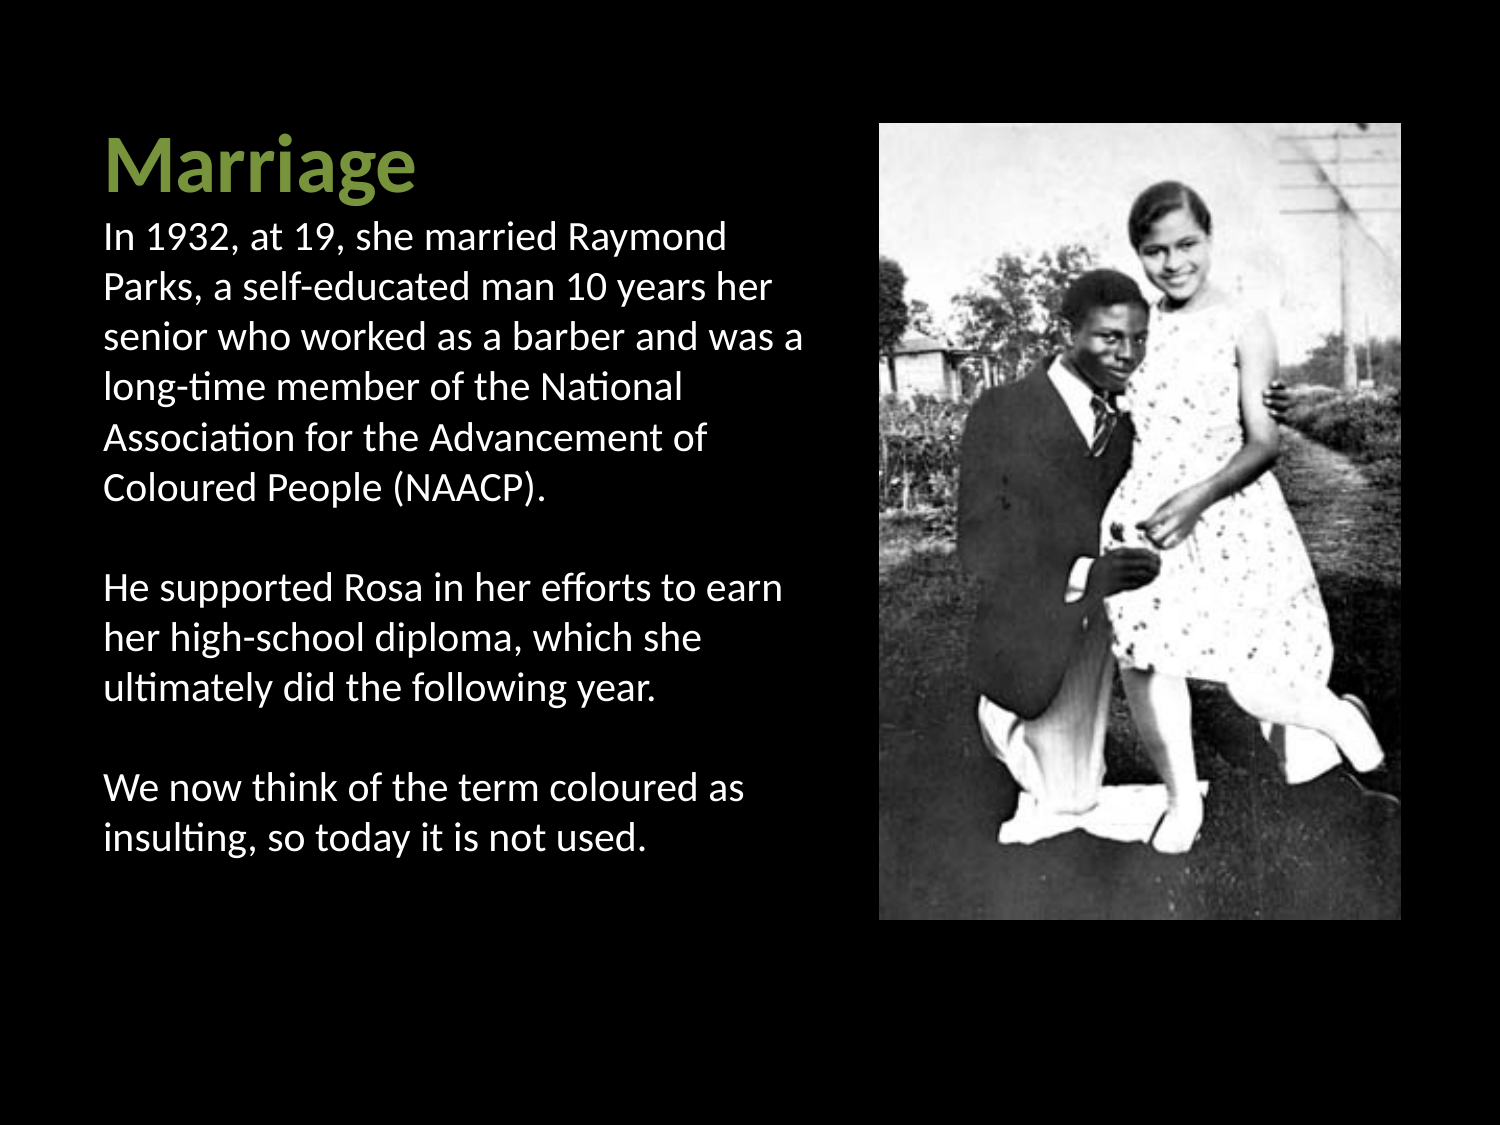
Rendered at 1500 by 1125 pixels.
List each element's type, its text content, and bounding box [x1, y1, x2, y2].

text_box Marriage In 1932, at 19, she married Raymond Parks, a self-educated man 10 years her senior who worked as a barber and was a long-time member of the National Association for the Advancement of Coloured People (NAACP). He supported Rosa in her efforts to earn her high-school diploma, which she ultimately did the following year. We now think of the term coloured as insulting, so today it is not used. [88, 101, 839, 917]
picture [879, 123, 1401, 920]
